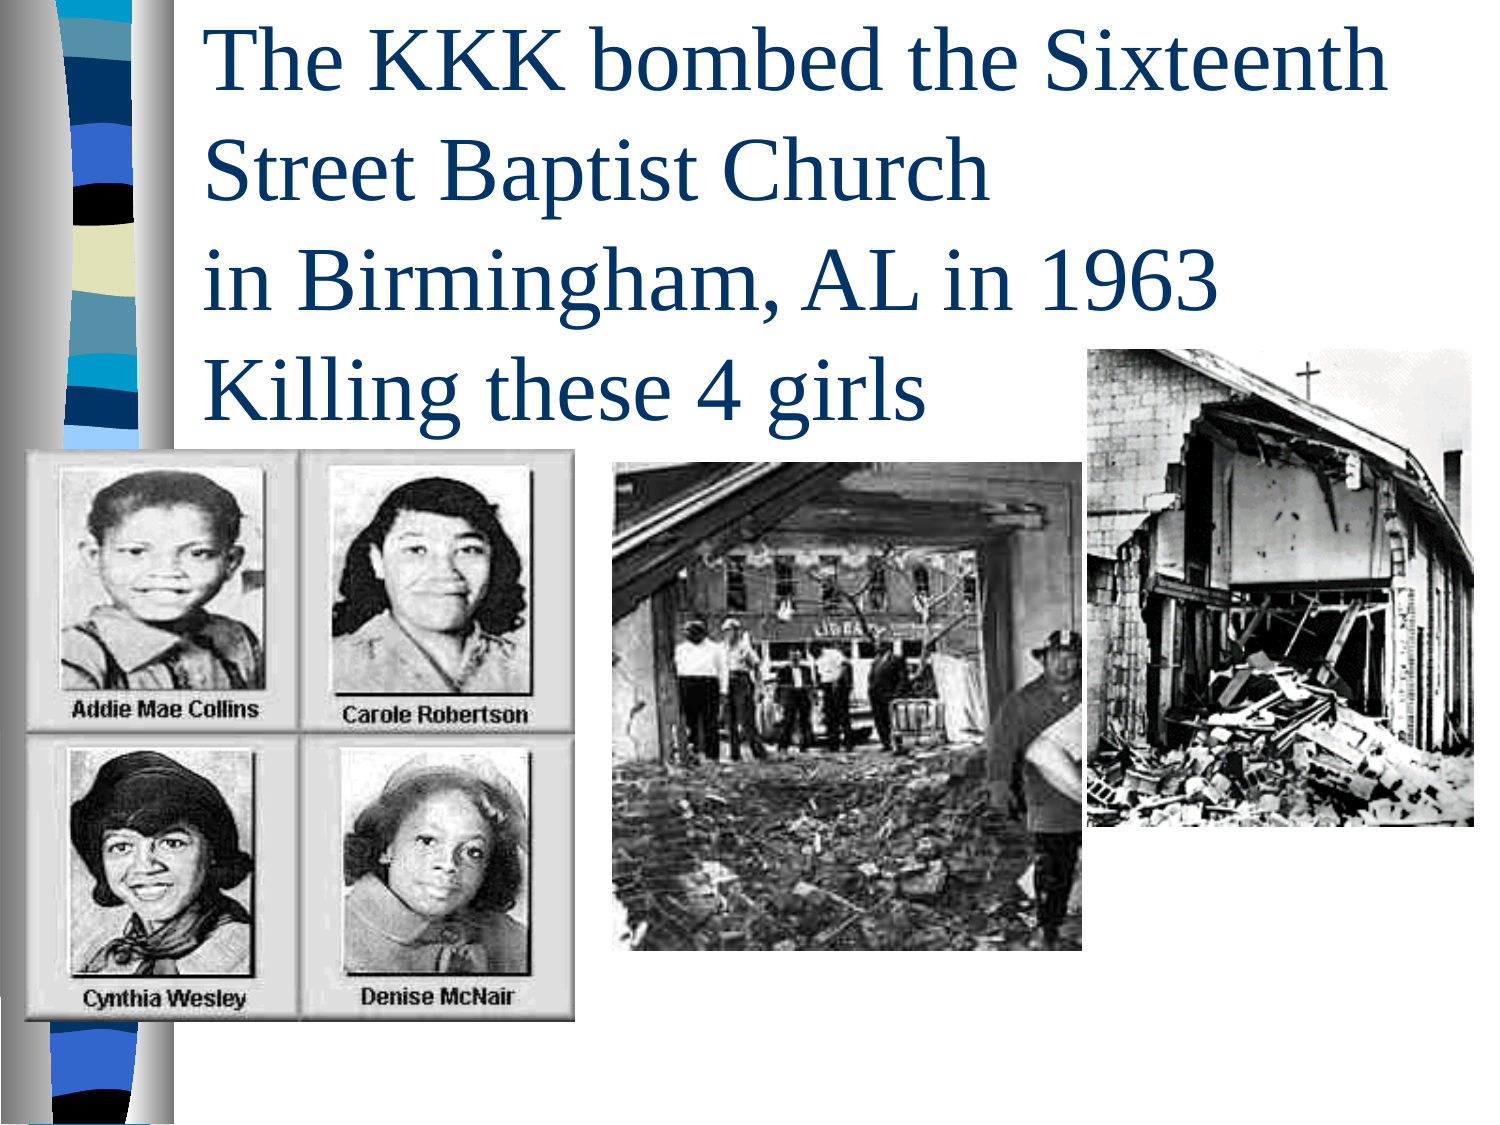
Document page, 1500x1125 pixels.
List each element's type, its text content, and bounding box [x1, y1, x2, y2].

picture [612, 462, 1082, 951]
picture [24, 449, 575, 1023]
picture [1087, 349, 1474, 827]
title The KKK bombed the Sixteenth Street Baptist Church in Birmingham, AL in 1963 Killing these 4 girls [187, 124, 1463, 313]
